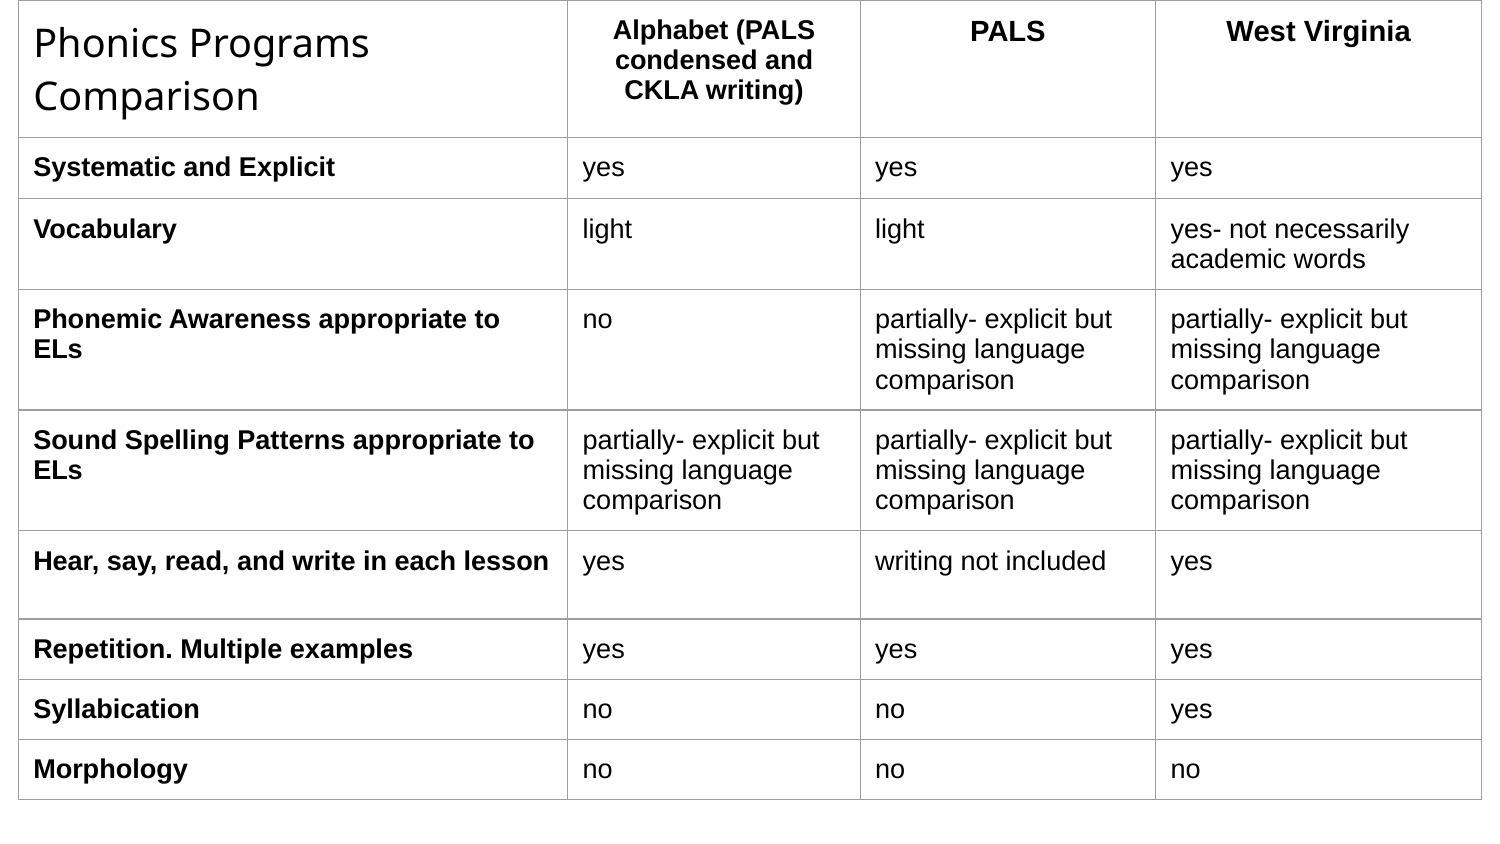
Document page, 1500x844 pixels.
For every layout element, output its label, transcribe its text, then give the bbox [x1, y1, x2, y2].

table_cell partially- explicit but missing language comparison [1156, 411, 1481, 530]
table_header West Virginia [1156, 1, 1481, 137]
table_cell Morphology [19, 740, 567, 799]
table_cell yes [1156, 680, 1481, 739]
table_cell yes [568, 620, 860, 679]
table_cell yes [1156, 620, 1481, 679]
table_cell light [568, 199, 860, 289]
table_cell no [568, 740, 860, 799]
table_cell no [861, 680, 1155, 739]
table_cell light [861, 199, 1155, 289]
table_cell yes [568, 531, 860, 618]
table_header Phonics Programs Comparison [19, 1, 567, 137]
table_cell writing not included [861, 531, 1155, 618]
table_cell yes [861, 620, 1155, 679]
table_cell yes [1156, 531, 1481, 618]
table_cell yes [568, 138, 860, 198]
table_header Alphabet (PALS condensed and CKLA writing) [568, 1, 860, 137]
table_header PALS [861, 1, 1155, 137]
table_cell yes- not necessarily academic words [1156, 199, 1481, 289]
table_cell partially- explicit but missing language comparison [568, 411, 860, 530]
table_cell no [861, 740, 1155, 799]
table_cell partially- explicit but missing language comparison [861, 290, 1155, 409]
table_cell Hear, say, read, and write in each lesson [19, 531, 567, 618]
table_cell Vocabulary [19, 199, 567, 289]
table_cell Systematic and Explicit [19, 138, 567, 198]
table_cell no [1156, 740, 1481, 799]
table_cell partially- explicit but missing language comparison [861, 411, 1155, 530]
table_cell no [568, 290, 860, 409]
table_cell partially- explicit but missing language comparison [1156, 290, 1481, 409]
table_cell Sound Spelling Patterns appropriate to ELs [19, 411, 567, 530]
table_cell Syllabication [19, 680, 567, 739]
table_cell yes [1156, 138, 1481, 198]
table_cell no [568, 680, 860, 739]
table_cell Phonemic Awareness appropriate to ELs [19, 290, 567, 409]
table_cell yes [861, 138, 1155, 198]
table_cell Repetition. Multiple examples [19, 620, 567, 679]
